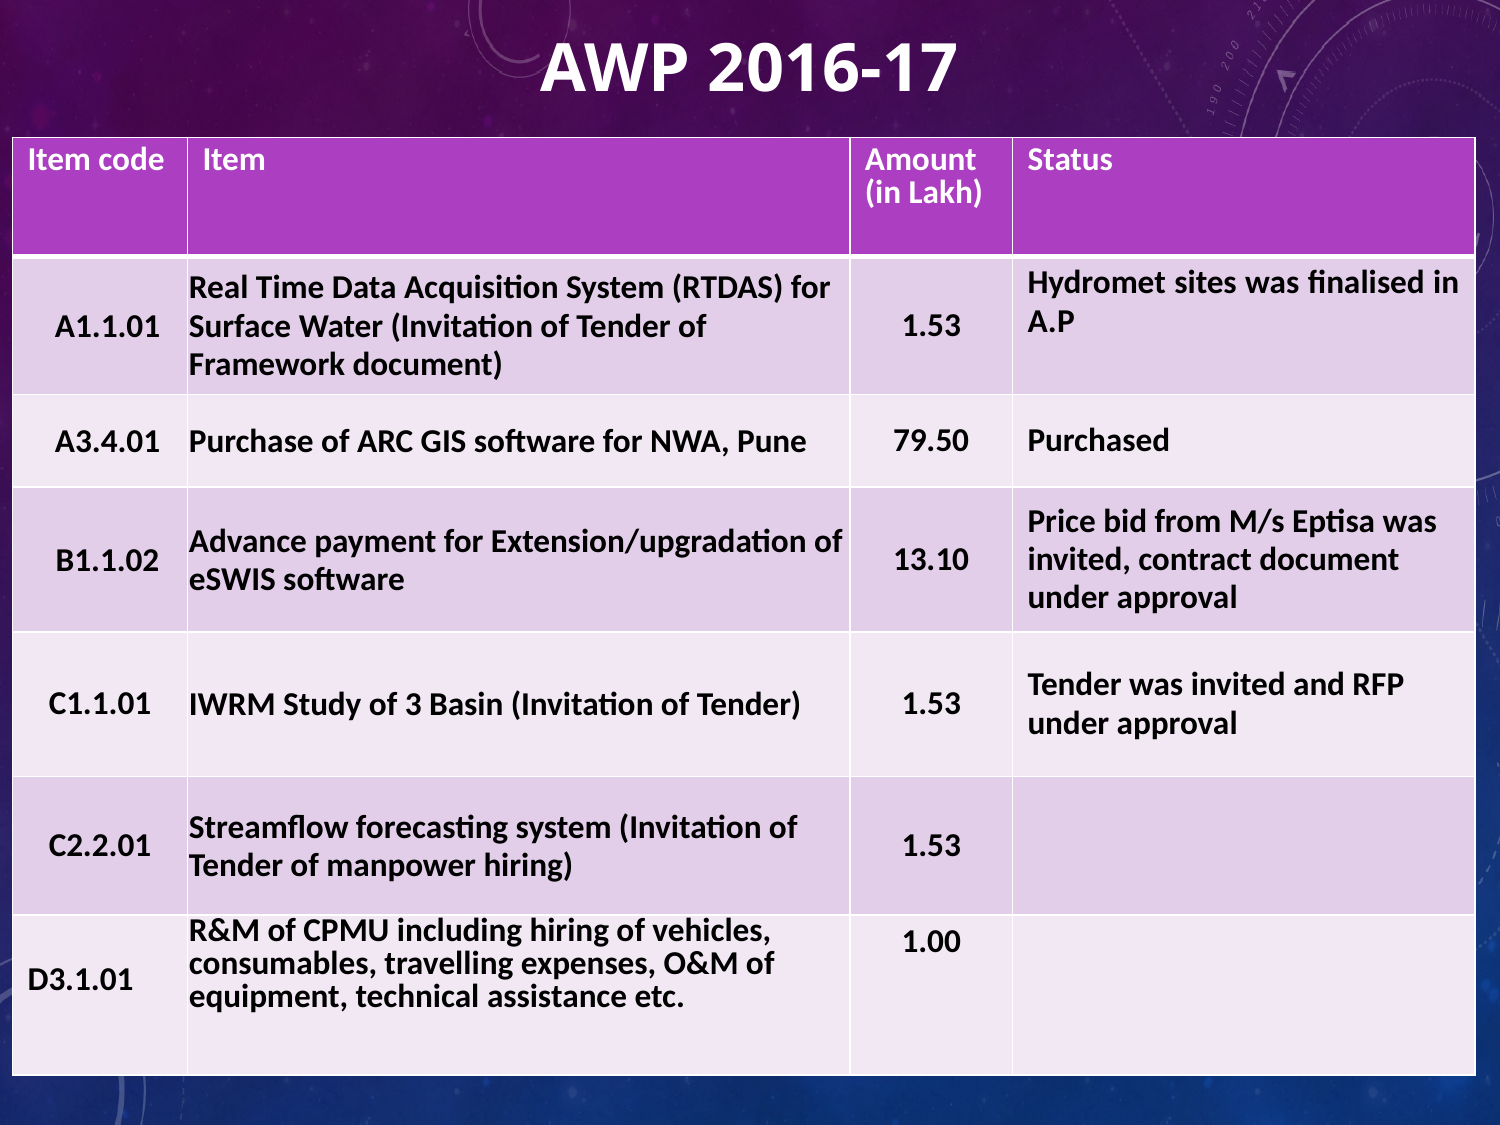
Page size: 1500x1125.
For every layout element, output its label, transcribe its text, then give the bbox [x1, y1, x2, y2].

table_cell R&M of CPMU including hiring of vehicles, consumables, travelling expenses, O&M of equipment, technical assistance etc. [188, 916, 849, 1074]
table_cell A3.4.01 [13, 395, 187, 486]
table_cell 1.53 [851, 633, 1012, 776]
table_cell Hydromet sites was finalised in A.P [1013, 259, 1474, 394]
title AWP 2016-17 [0, 3, 1500, 125]
table_header Status [1013, 138, 1474, 254]
table_cell C2.2.01 [13, 777, 187, 914]
table_cell Purchased [1013, 395, 1474, 486]
table_cell 1.00 [851, 916, 1012, 1074]
table_header Item code [13, 138, 187, 254]
table_cell Real Time Data Acquisition System (RTDAS) for Surface Water (Invitation of Tender of Framework document) [188, 259, 849, 394]
table_cell Purchase of ARC GIS software for NWA, Pune [188, 395, 849, 486]
table_cell 13.10 [851, 488, 1012, 631]
table_cell A1.1.01 [13, 259, 187, 394]
table_cell IWRM Study of 3 Basin (Invitation of Tender) [188, 633, 849, 776]
table_header Amount (in Lakh) [851, 138, 1012, 254]
table_cell B1.1.02 [13, 488, 187, 631]
table_cell D3.1.01 [13, 916, 187, 1074]
picture [0, 125, 1500, 1125]
table_cell [1013, 916, 1474, 1074]
table_cell Tender was invited and RFP under approval [1013, 633, 1474, 776]
table_cell C1.1.01 [13, 633, 187, 776]
table_cell Streamflow forecasting system (Invitation of Tender of manpower hiring) [188, 777, 849, 914]
table_cell Advance payment for Extension/upgradation of eSWIS software [188, 488, 849, 631]
table_cell [1013, 777, 1474, 914]
table_cell Price bid from M/s Eptisa was invited, contract document under approval [1013, 488, 1474, 631]
table_cell 1.53 [851, 259, 1012, 394]
table_cell 1.53 [851, 777, 1012, 914]
table_cell 79.50 [851, 395, 1012, 486]
table_header Item [188, 138, 849, 254]
